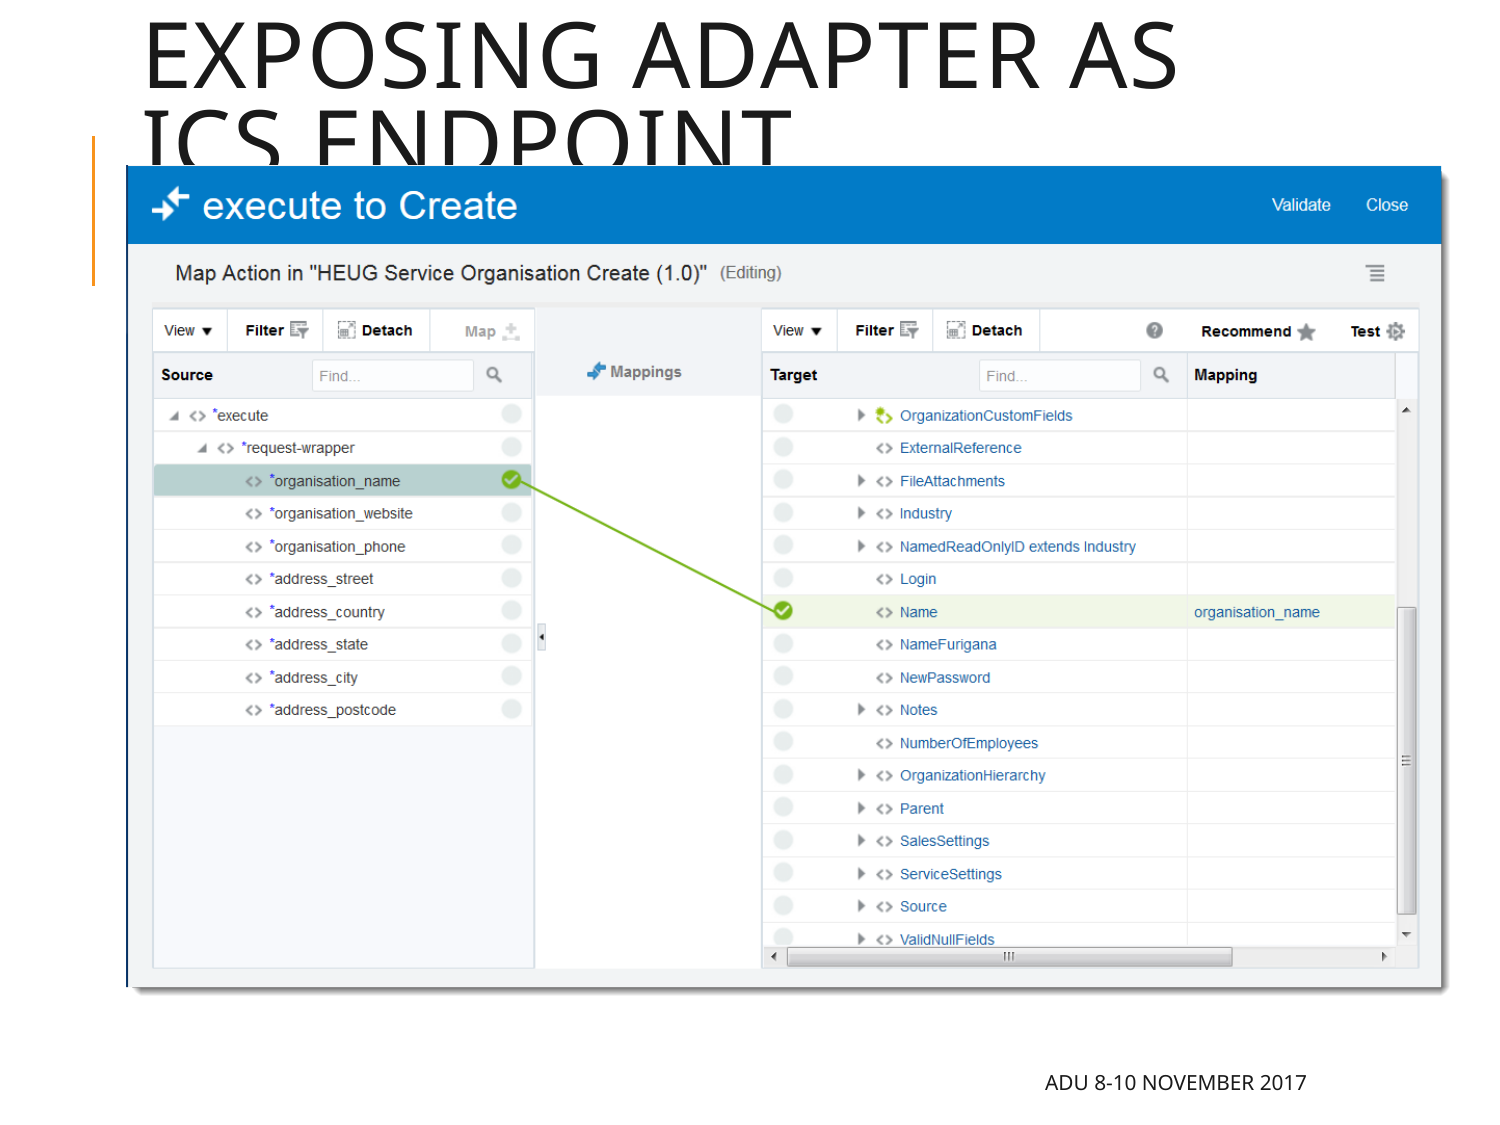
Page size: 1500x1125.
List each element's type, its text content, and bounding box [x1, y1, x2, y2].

footer ADU 8-10 November 2017 [595, 1061, 1322, 1107]
picture [125, 165, 1457, 1003]
title Exposing adapter as ics endpoint [126, 0, 1322, 161]
